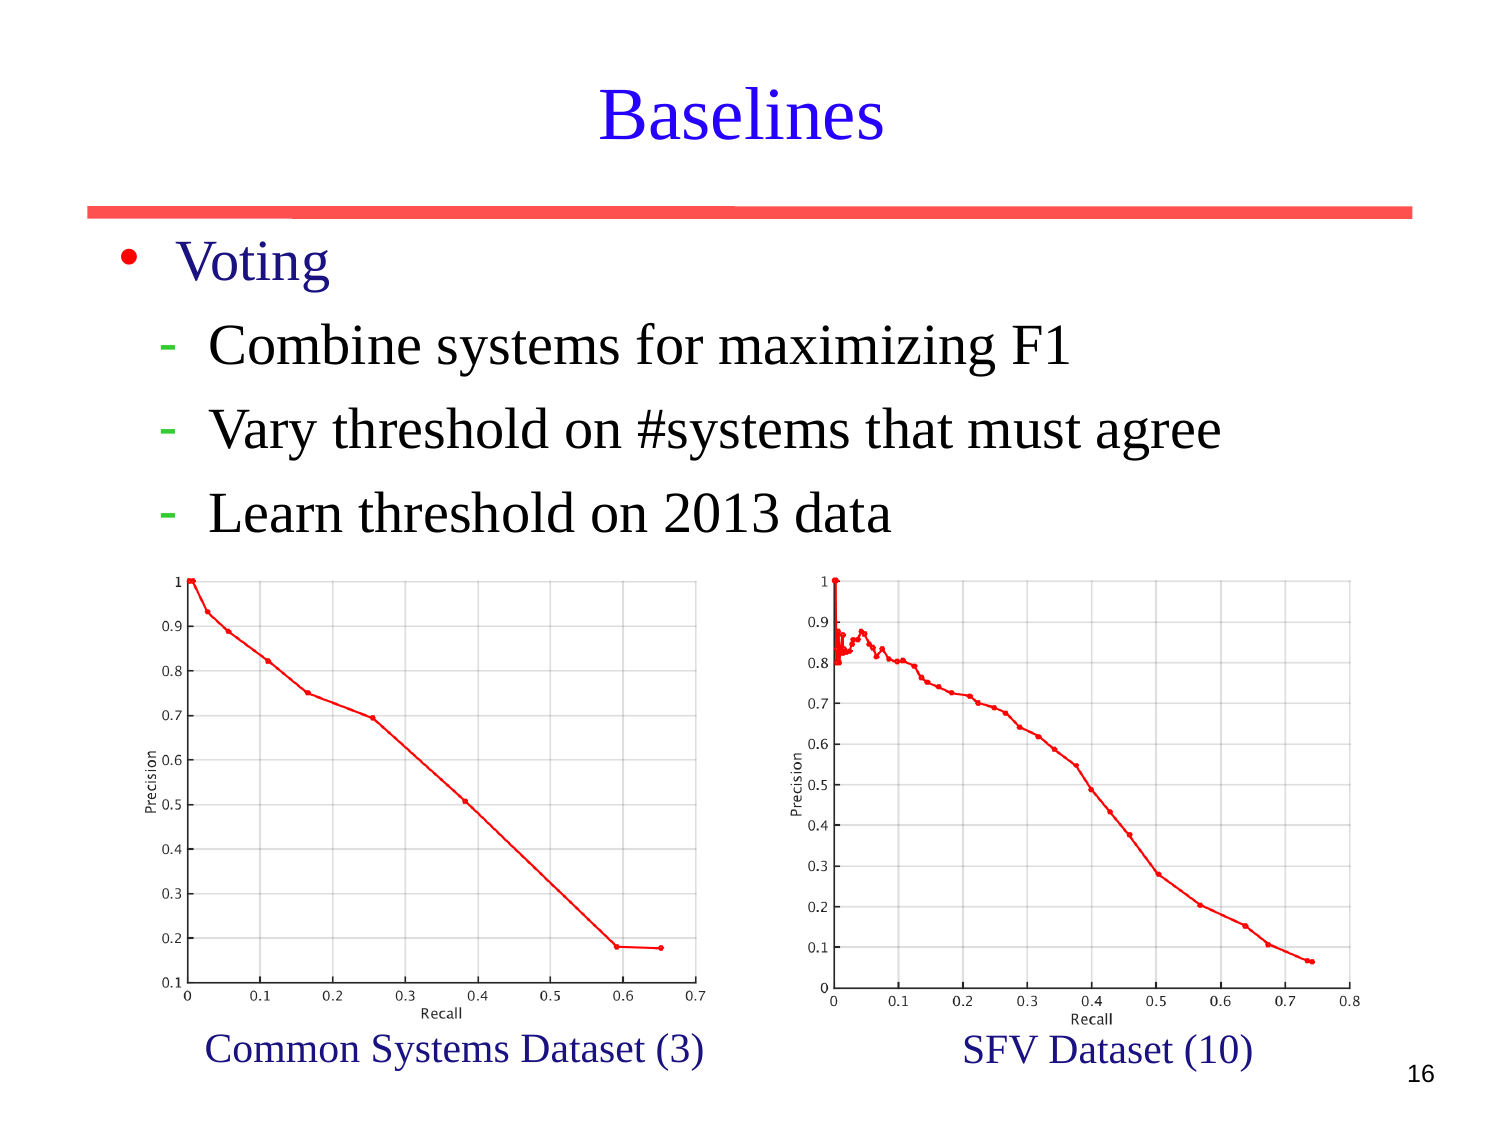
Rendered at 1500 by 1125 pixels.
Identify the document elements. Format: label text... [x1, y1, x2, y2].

text_box Voting Combine systems for maximizing F1 Vary threshold on #systems that must agree Learn threshold on 2013 data [104, 214, 1351, 543]
text_box SFV Dataset (10) [947, 1052, 1270, 1080]
text_box Baselines [583, 57, 901, 162]
picture [101, 543, 1413, 1044]
slide_number 16 [1137, 1049, 1451, 1125]
text_box Common Systems Dataset (3) [189, 1046, 720, 1078]
